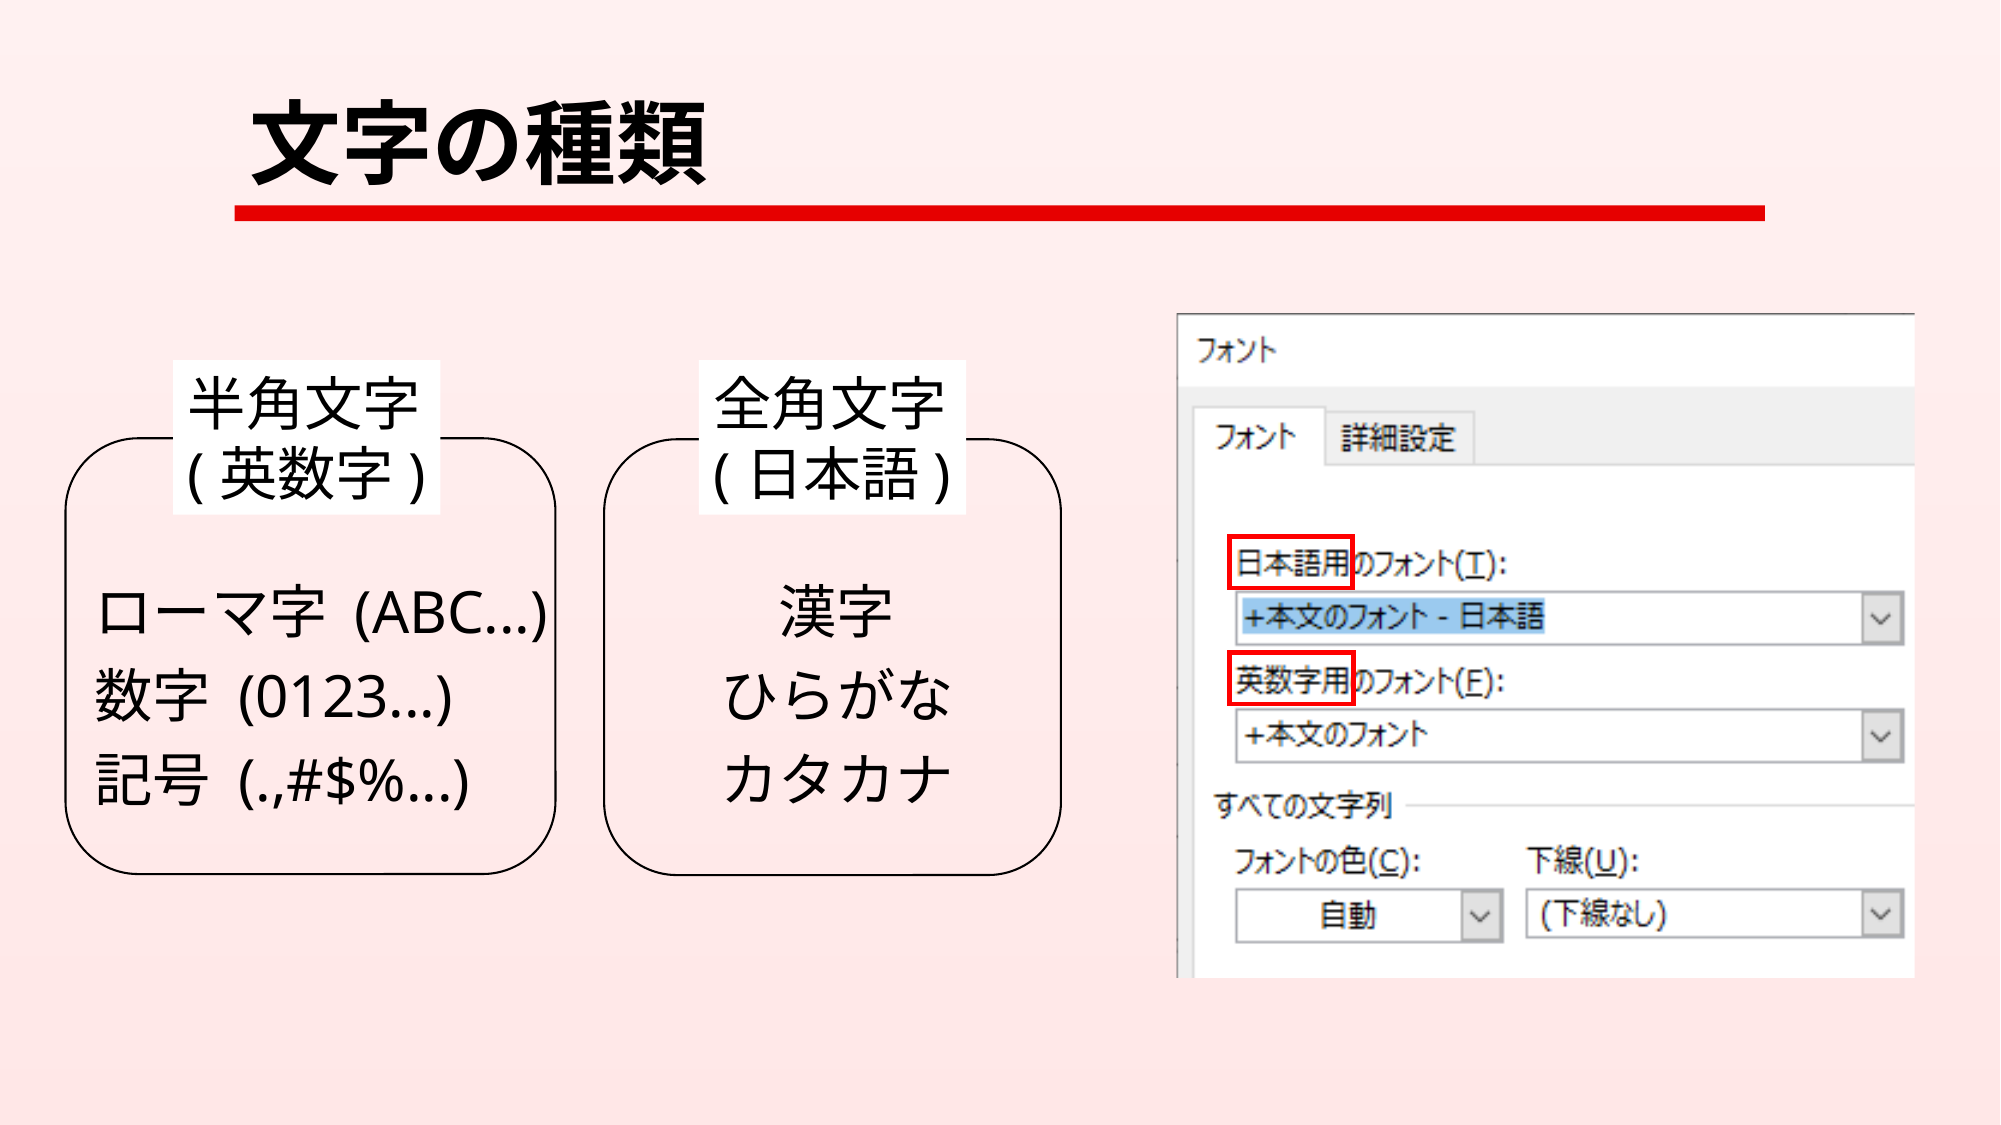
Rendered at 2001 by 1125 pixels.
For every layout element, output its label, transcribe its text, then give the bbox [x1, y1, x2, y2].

picture [1176, 313, 1915, 978]
text_box [64, 437, 557, 876]
title 文字の種類 [234, 75, 1765, 219]
text_box 漢字 ひらがな カタカナ [705, 553, 969, 821]
text_box 半角文字 (英数字) [173, 360, 441, 515]
text_box [603, 438, 1062, 877]
text_box 全角文字 (日本語) [698, 360, 967, 515]
text_box ローマ字 (ABC...) 数字 (0123...) 記号 (.,#$%...) [79, 553, 563, 821]
